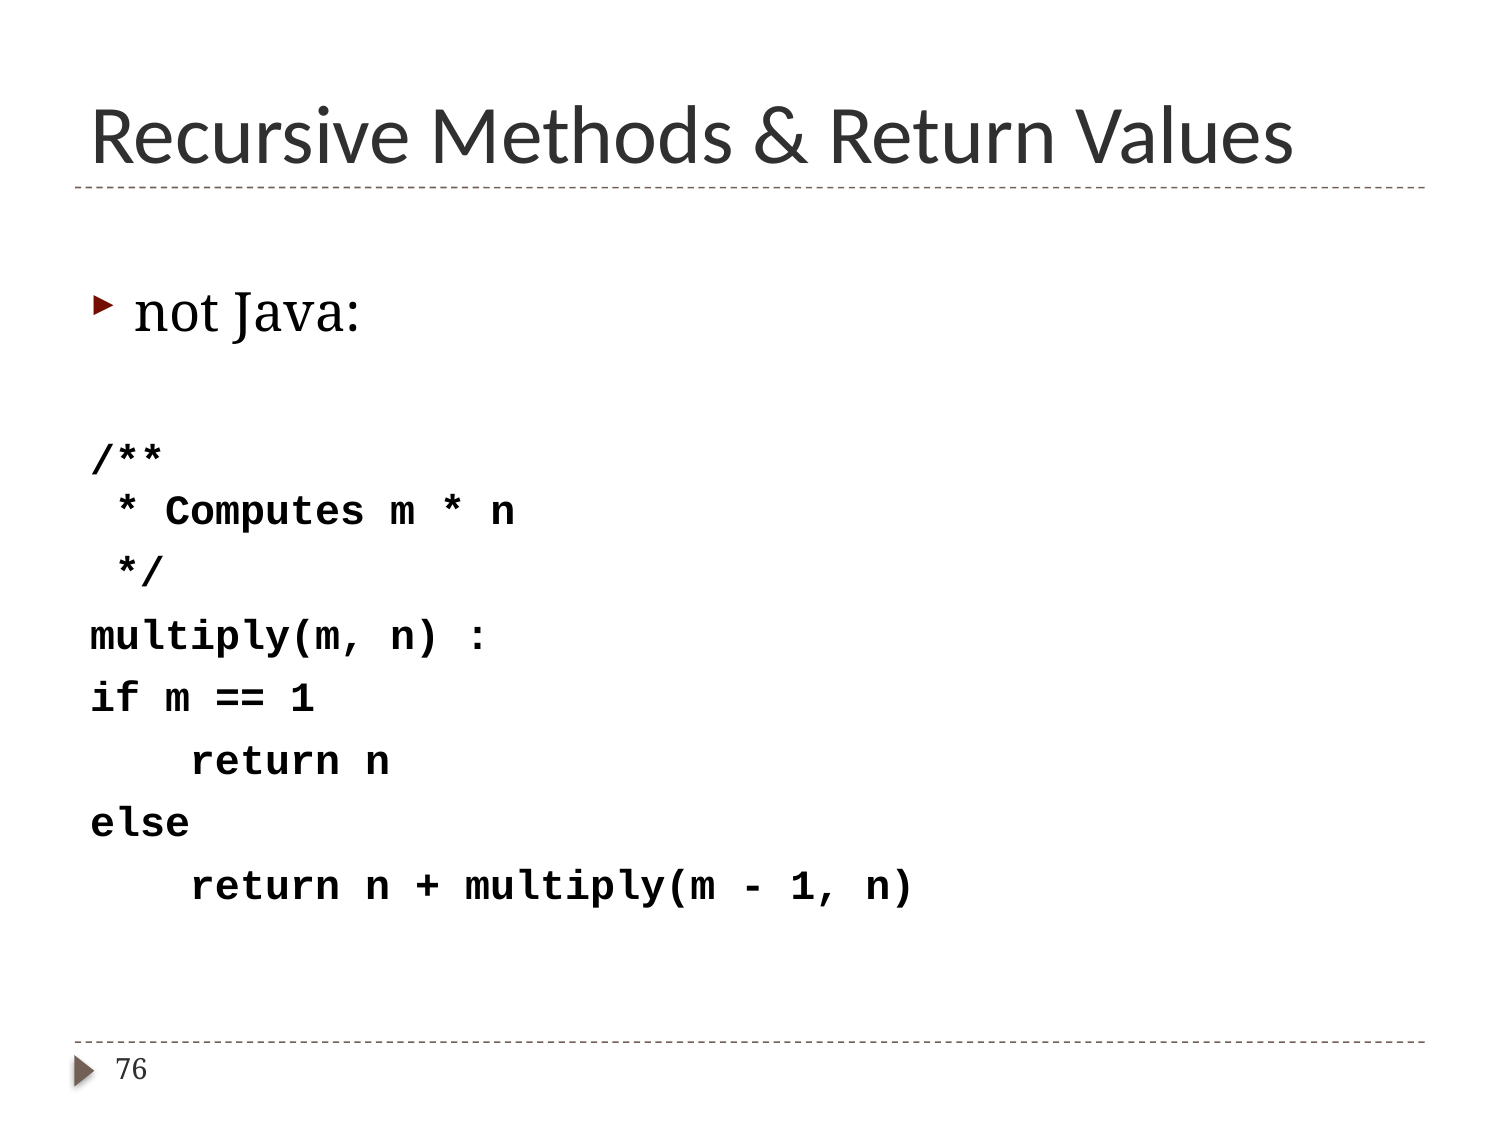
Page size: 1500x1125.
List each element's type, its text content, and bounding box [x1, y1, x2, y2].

title Recursive Methods & Return Values [74, 24, 1426, 188]
list not Java: /** * Computes m * n */ multiply(m, n) : if m == 1 return n else return n + multiply(m - 1, n) [74, 199, 1426, 1011]
slide_number 76 [100, 1042, 426, 1103]
